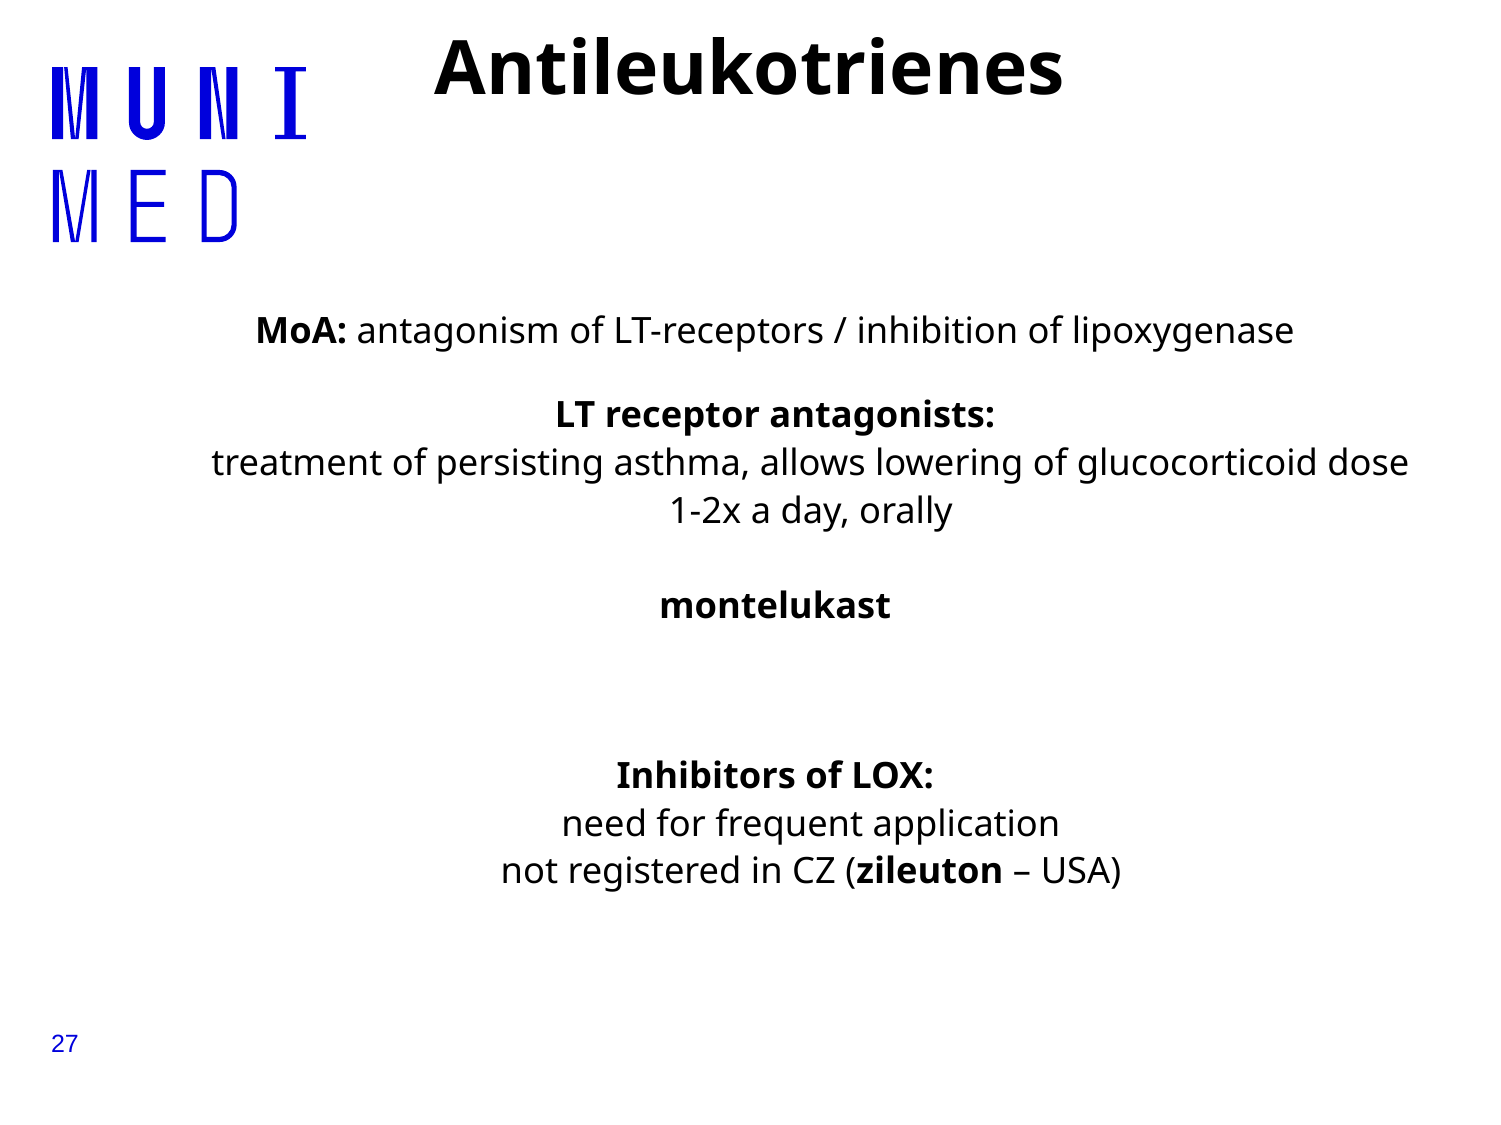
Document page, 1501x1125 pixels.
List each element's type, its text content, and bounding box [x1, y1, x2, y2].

text_box MoA: antagonism of LT-receptors / inhibition of lipoxygenase LT receptor antagonists: treatment of persisting asthma, allows lowering of glucocorticoid dose 1-2x a day, orally montelukast Inhibitors of LOX: need for frequent application not registered in CZ (zileuton – USA) [100, 302, 1451, 929]
slide_number 27 [50, 1021, 82, 1063]
title Antileukotrienes [75, 17, 1425, 205]
